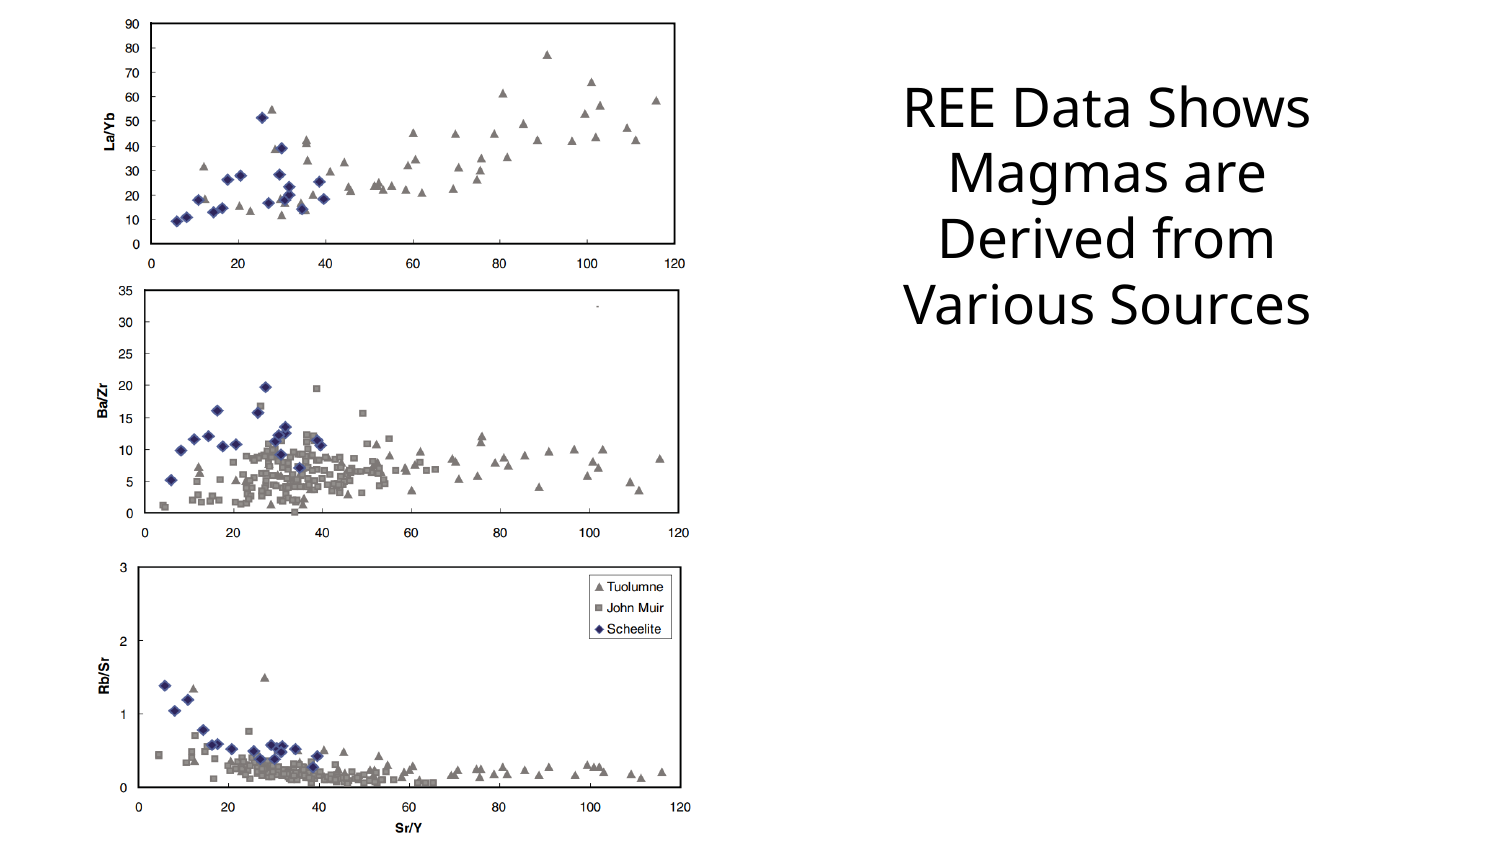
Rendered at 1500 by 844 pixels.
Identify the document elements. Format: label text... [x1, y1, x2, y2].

title REE Data Shows Magmas are Derived from Various Sources [865, 57, 1350, 351]
picture [83, 0, 704, 844]
